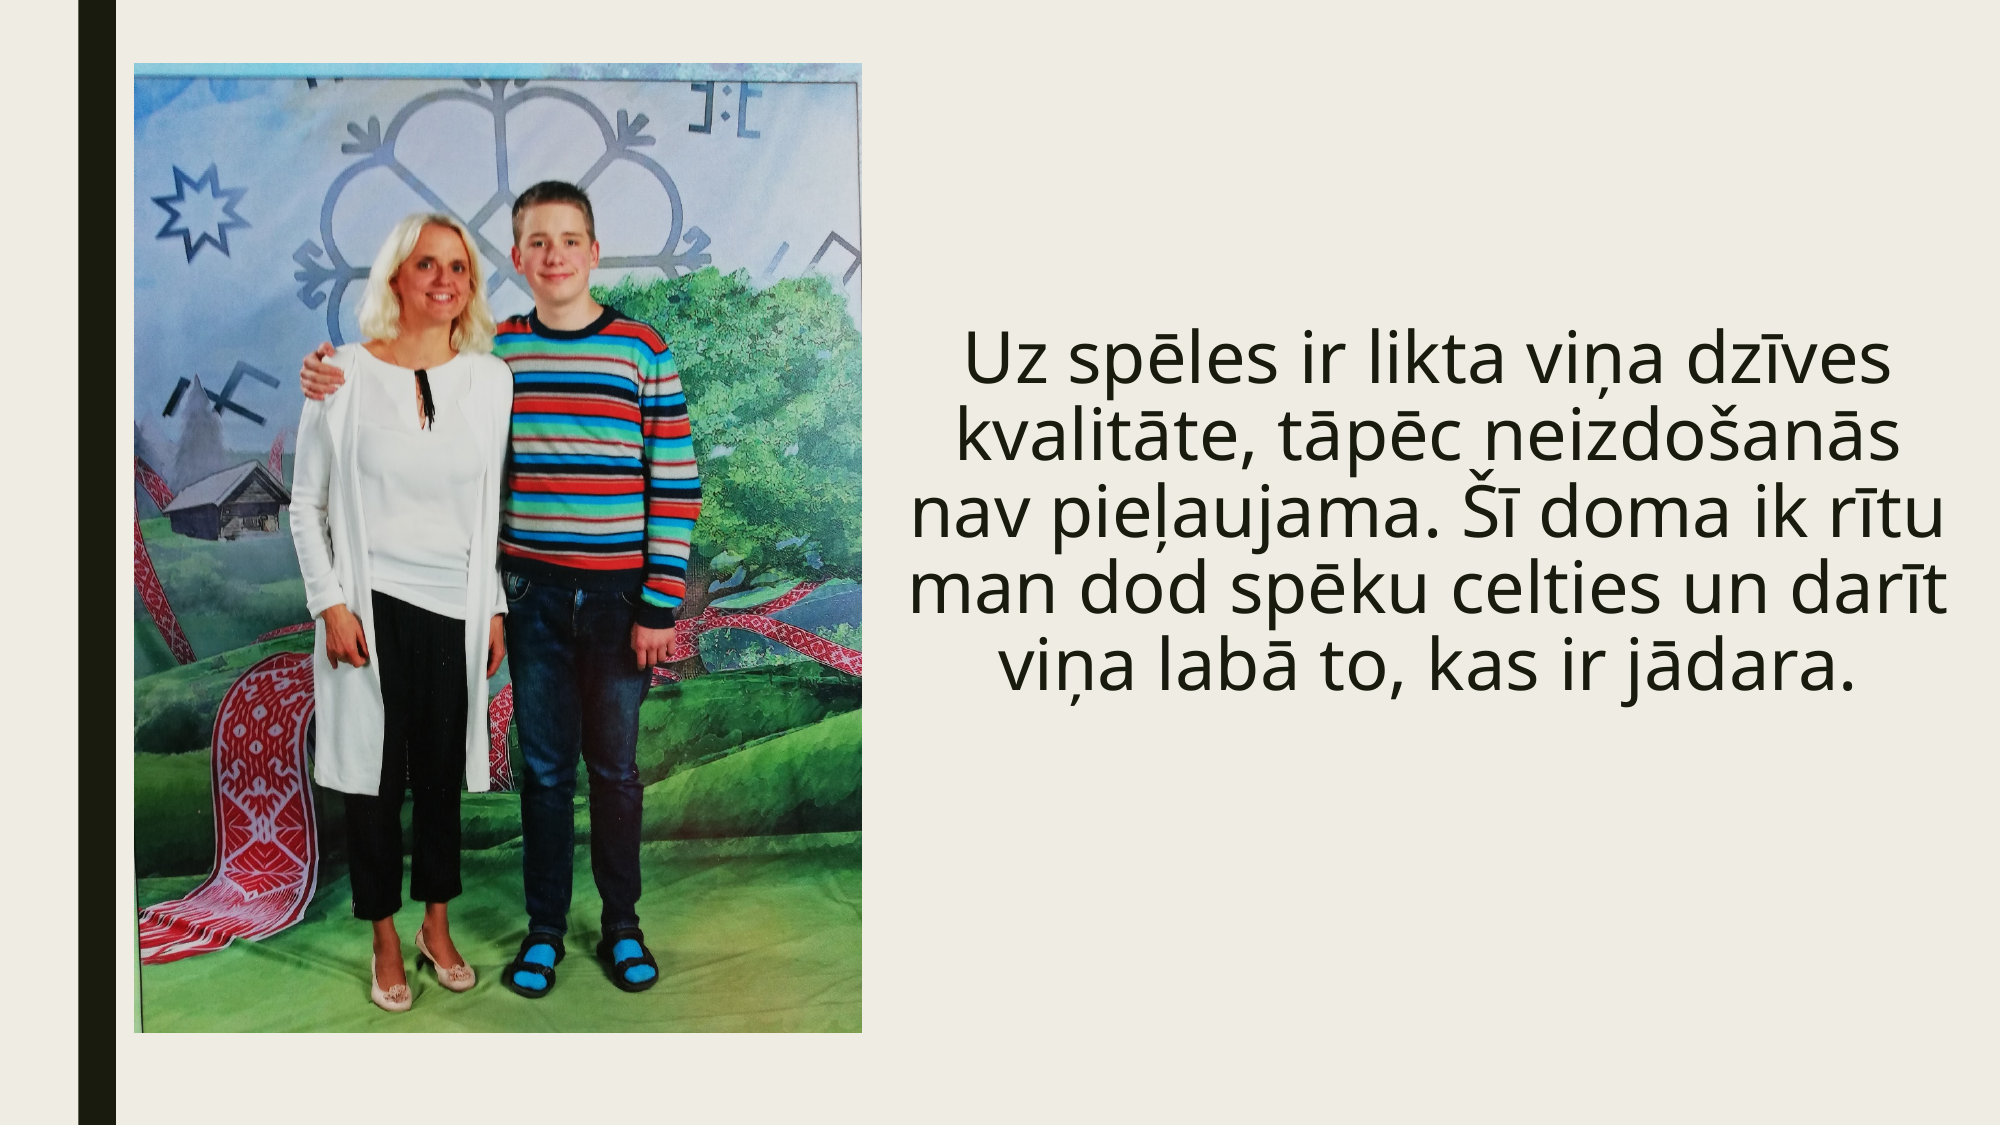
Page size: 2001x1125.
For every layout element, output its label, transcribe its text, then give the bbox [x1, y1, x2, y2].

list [134, 63, 862, 1033]
title Uz spēles ir likta viņa dzīves kvalitāte, tāpēc neizdošanās nav pieļaujama. Šī doma ik rītu man dod spēku celties un darīt viņa labā to, kas ir jādara. [890, 314, 1966, 782]
